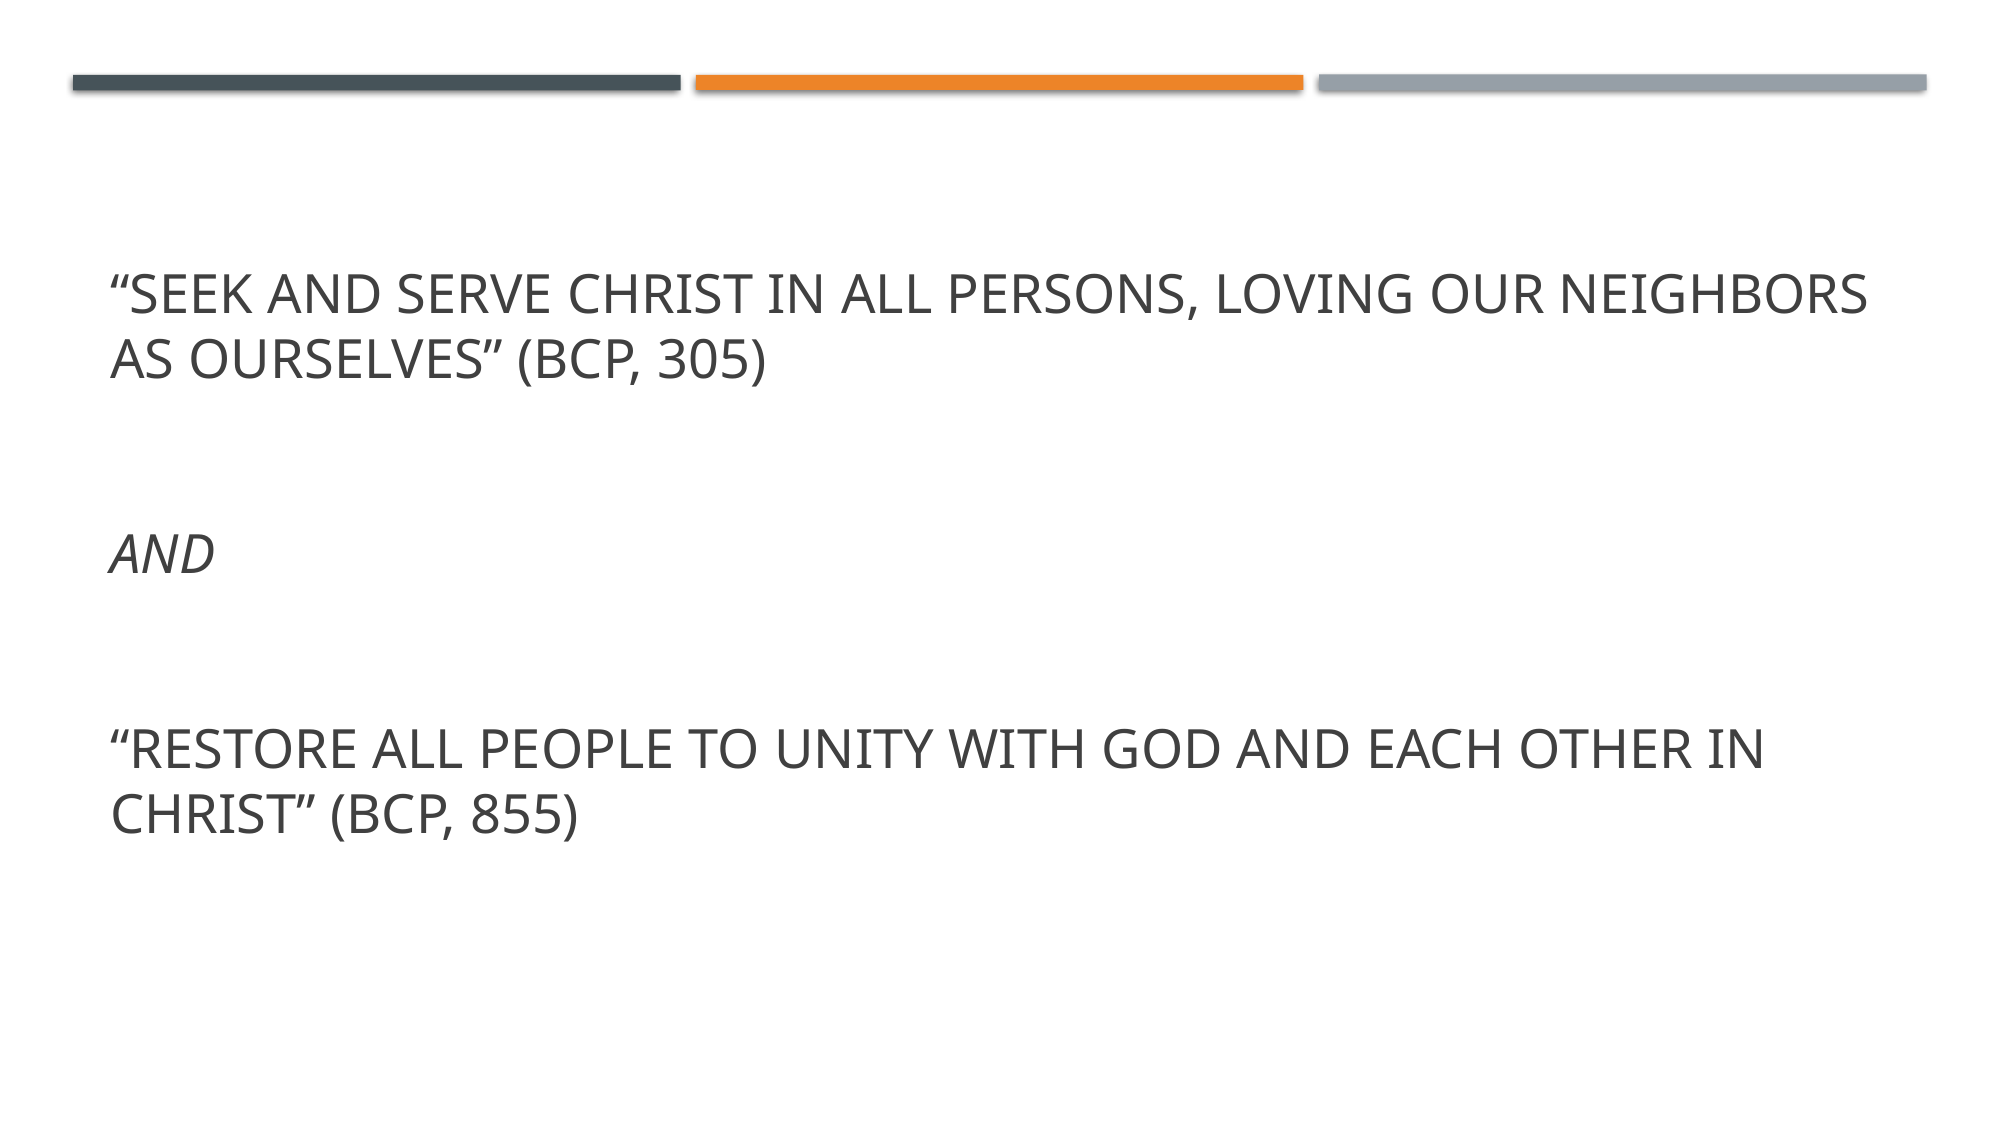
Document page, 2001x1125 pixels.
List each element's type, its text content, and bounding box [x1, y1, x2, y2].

title “Seek and serve Christ in all persons, loving our neighbors as ourselves” (Bcp, 305) and “restore all people to unity with god and each other in Christ” (bcp, 855) [95, 207, 1905, 918]
